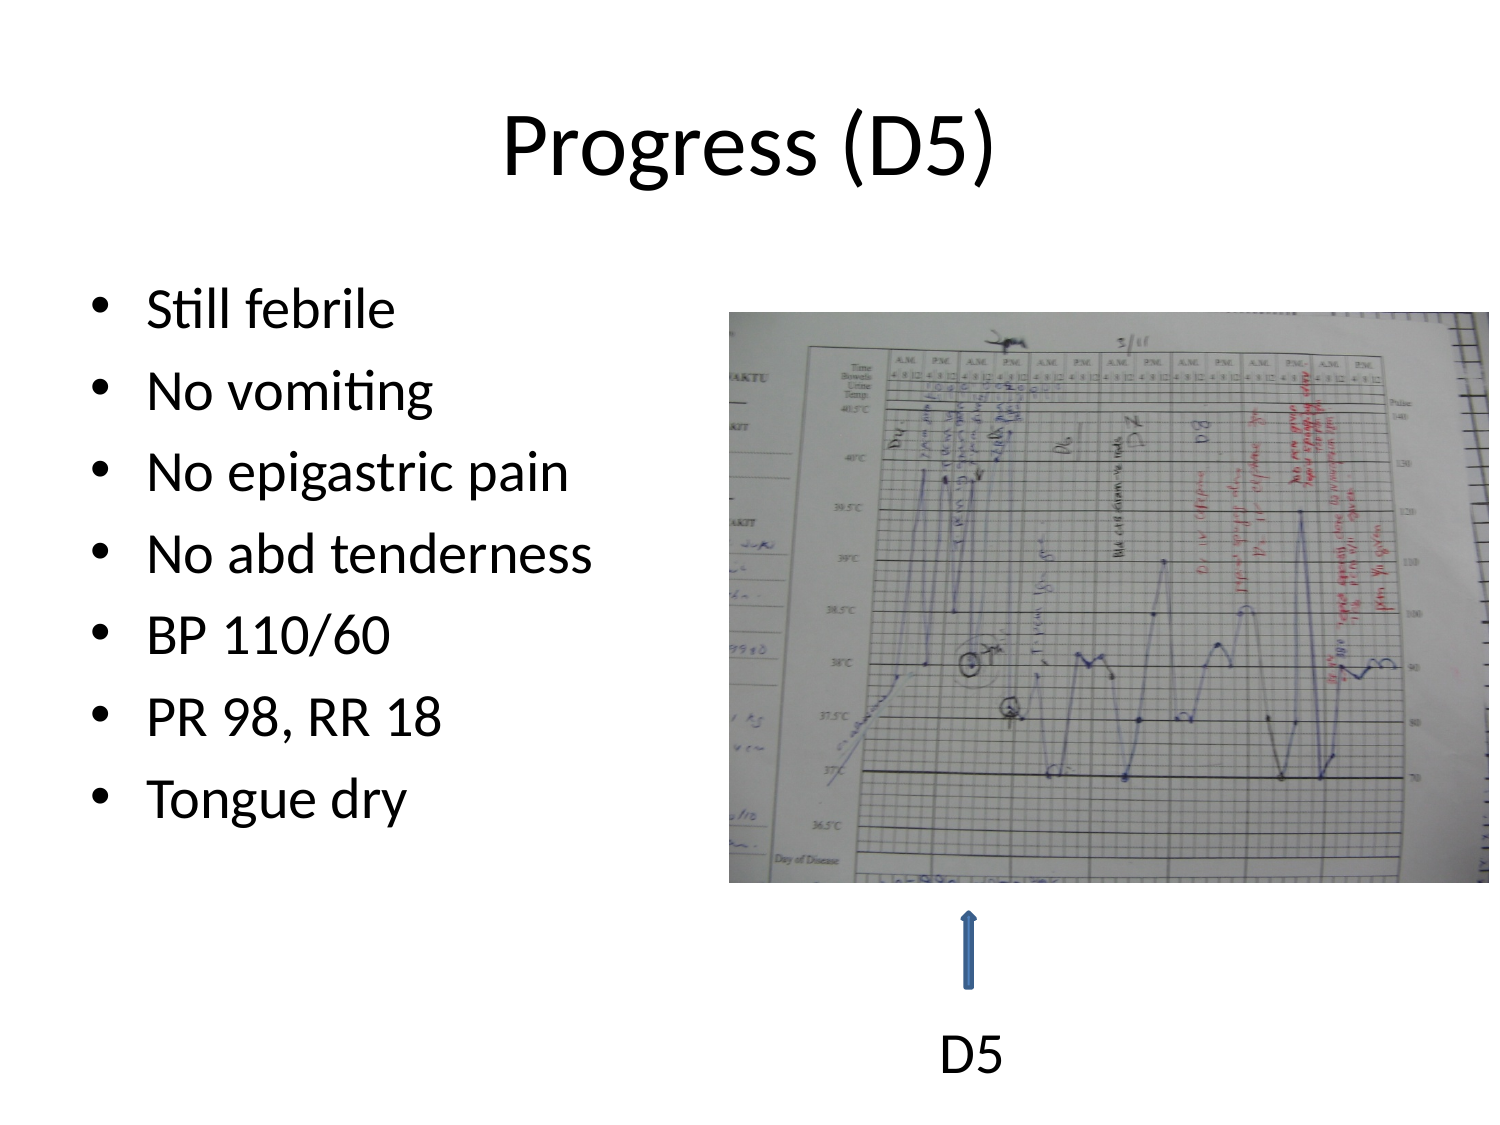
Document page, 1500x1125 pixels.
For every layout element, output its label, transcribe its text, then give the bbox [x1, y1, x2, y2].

text_box [960, 910, 977, 990]
title Progress (D5) [75, 45, 1425, 233]
list Still febrile No vomiting No epigastric pain No abd tenderness BP 110/60 PR 98, RR 18 Tongue dry [75, 262, 738, 1005]
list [728, 312, 1489, 883]
text_box D5 [924, 937, 1025, 1093]
